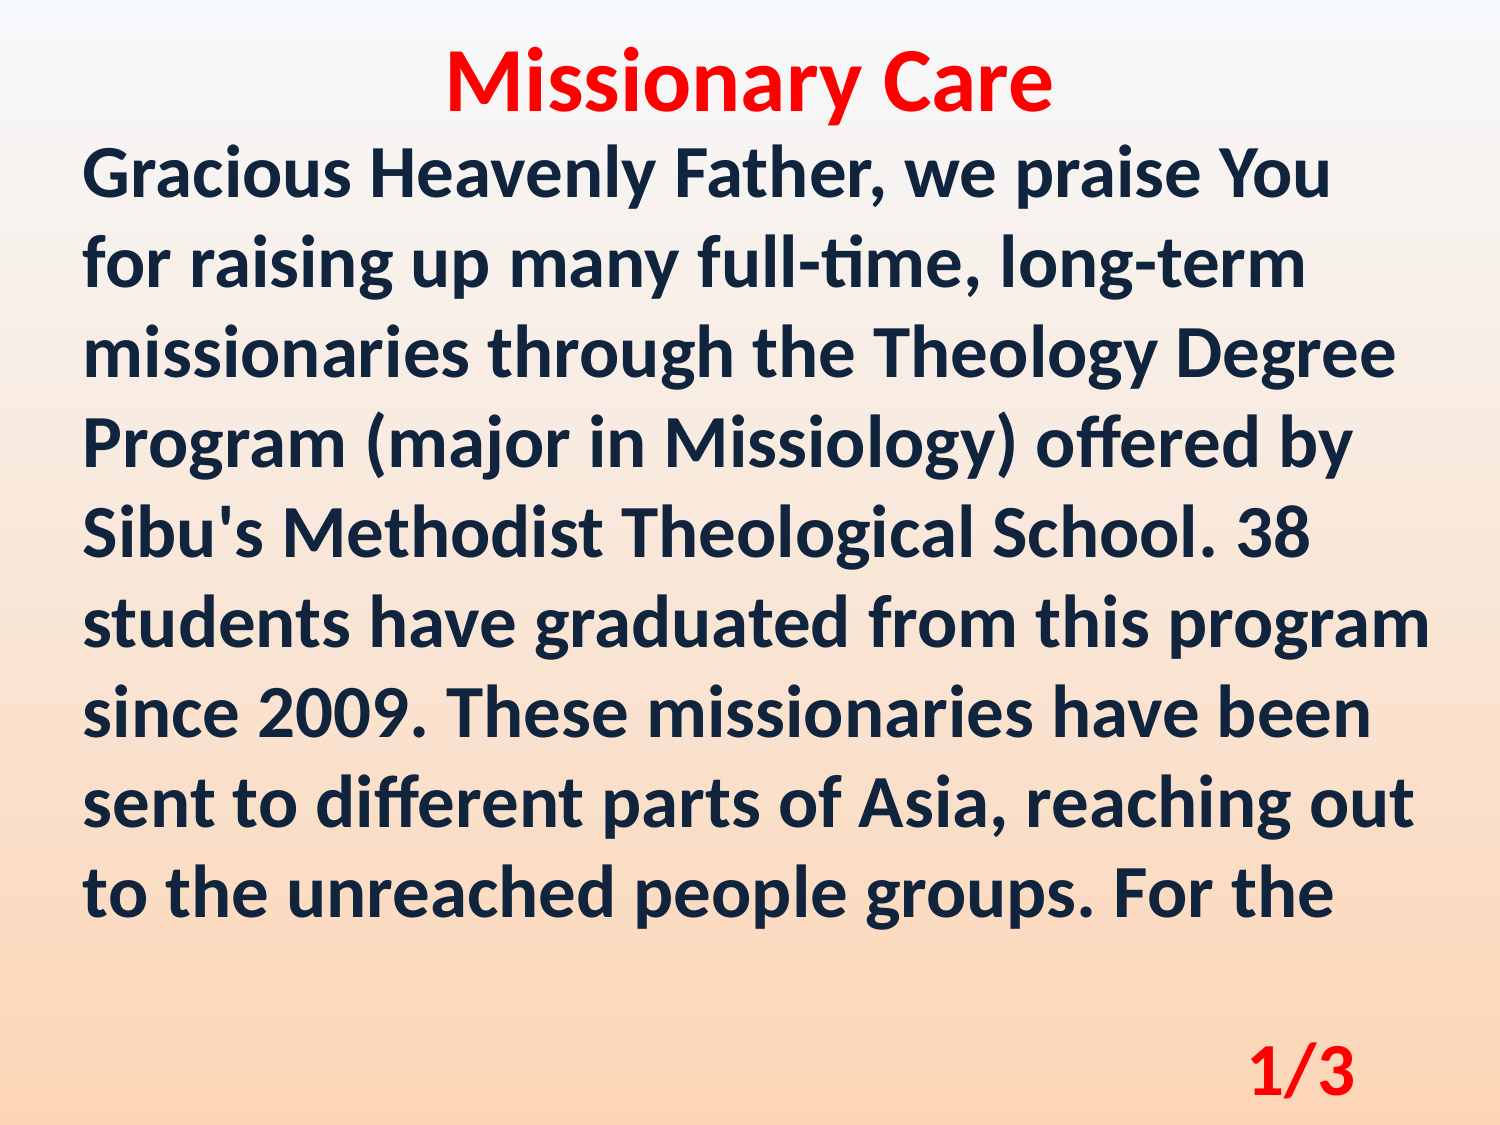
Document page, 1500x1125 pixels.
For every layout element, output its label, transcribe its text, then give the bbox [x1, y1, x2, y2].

list Gracious Heavenly Father, we praise You for raising up many full-time, long-term missionaries through the Theology Degree Program (major in Missiology) offered by Sibu's Methodist Theological School. 38 students have graduated from this program since 2009. These missionaries have been sent to different parts of Asia, reaching out to the unreached people groups. For the [67, 116, 1451, 1042]
text_box 1/3 [1232, 1012, 1474, 1118]
text_box Missionary Care [0, 34, 1500, 116]
